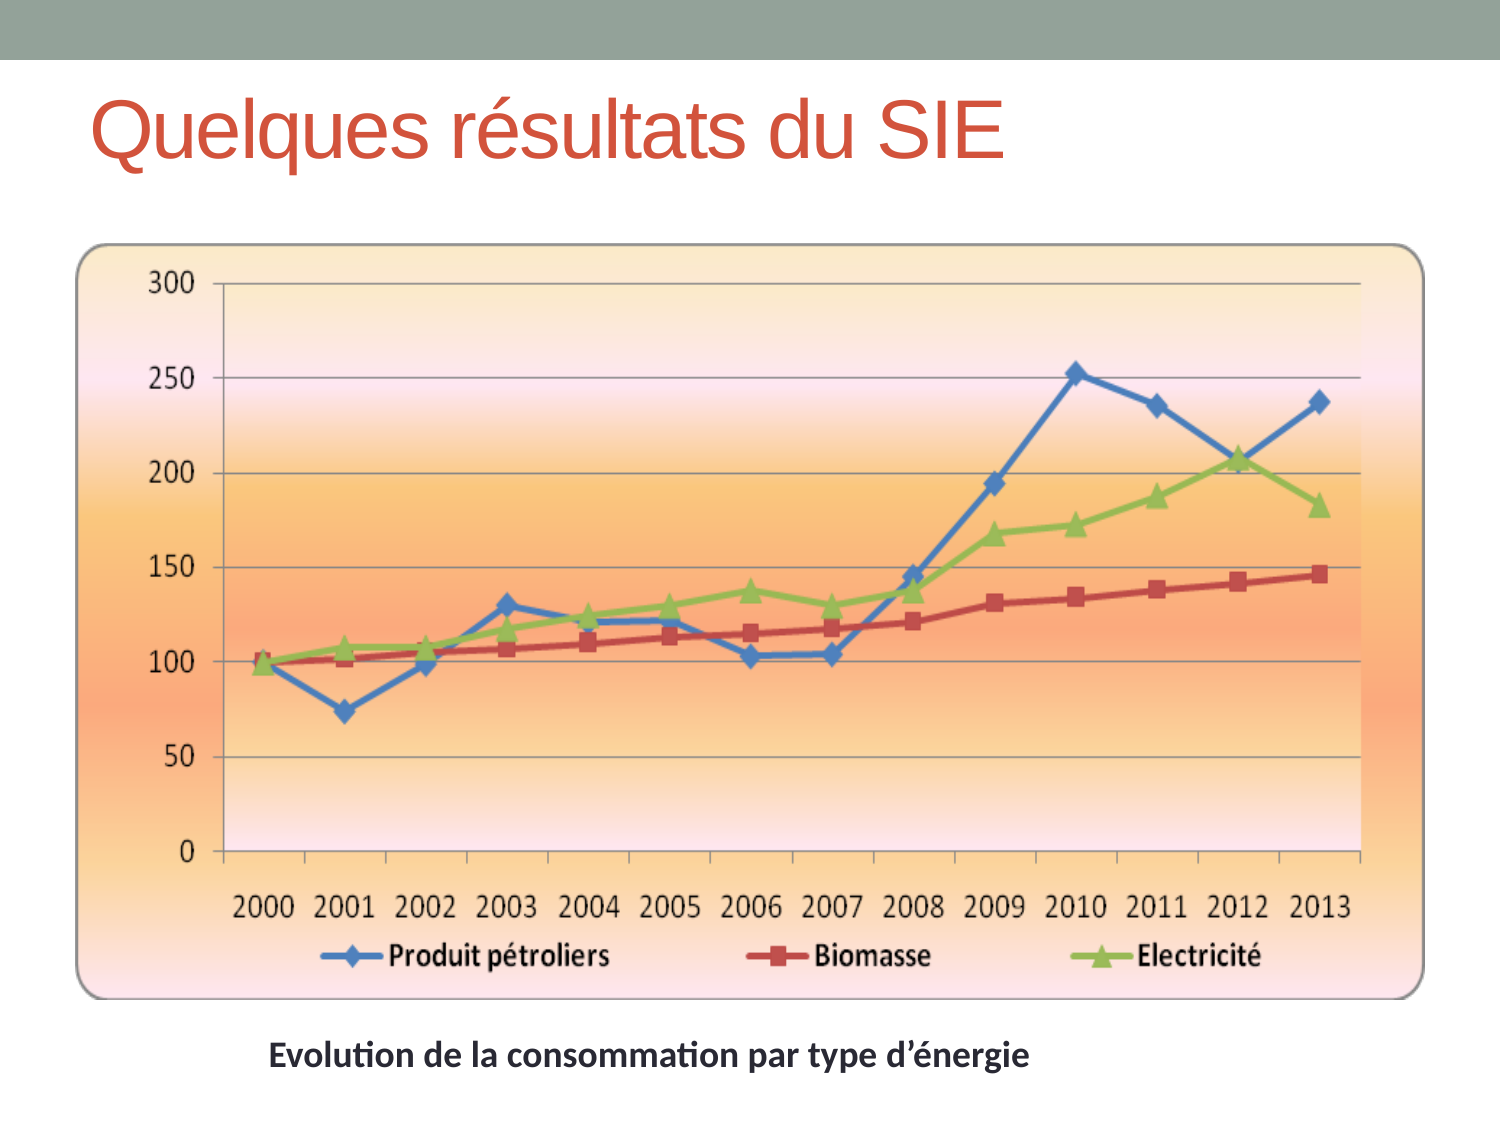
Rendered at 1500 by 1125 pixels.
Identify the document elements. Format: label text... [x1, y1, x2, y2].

title Quelques résultats du SIE [74, 43, 1425, 206]
picture [73, 243, 1425, 1000]
text_box Evolution de la consommation par type d’énergie [253, 1023, 1329, 1083]
